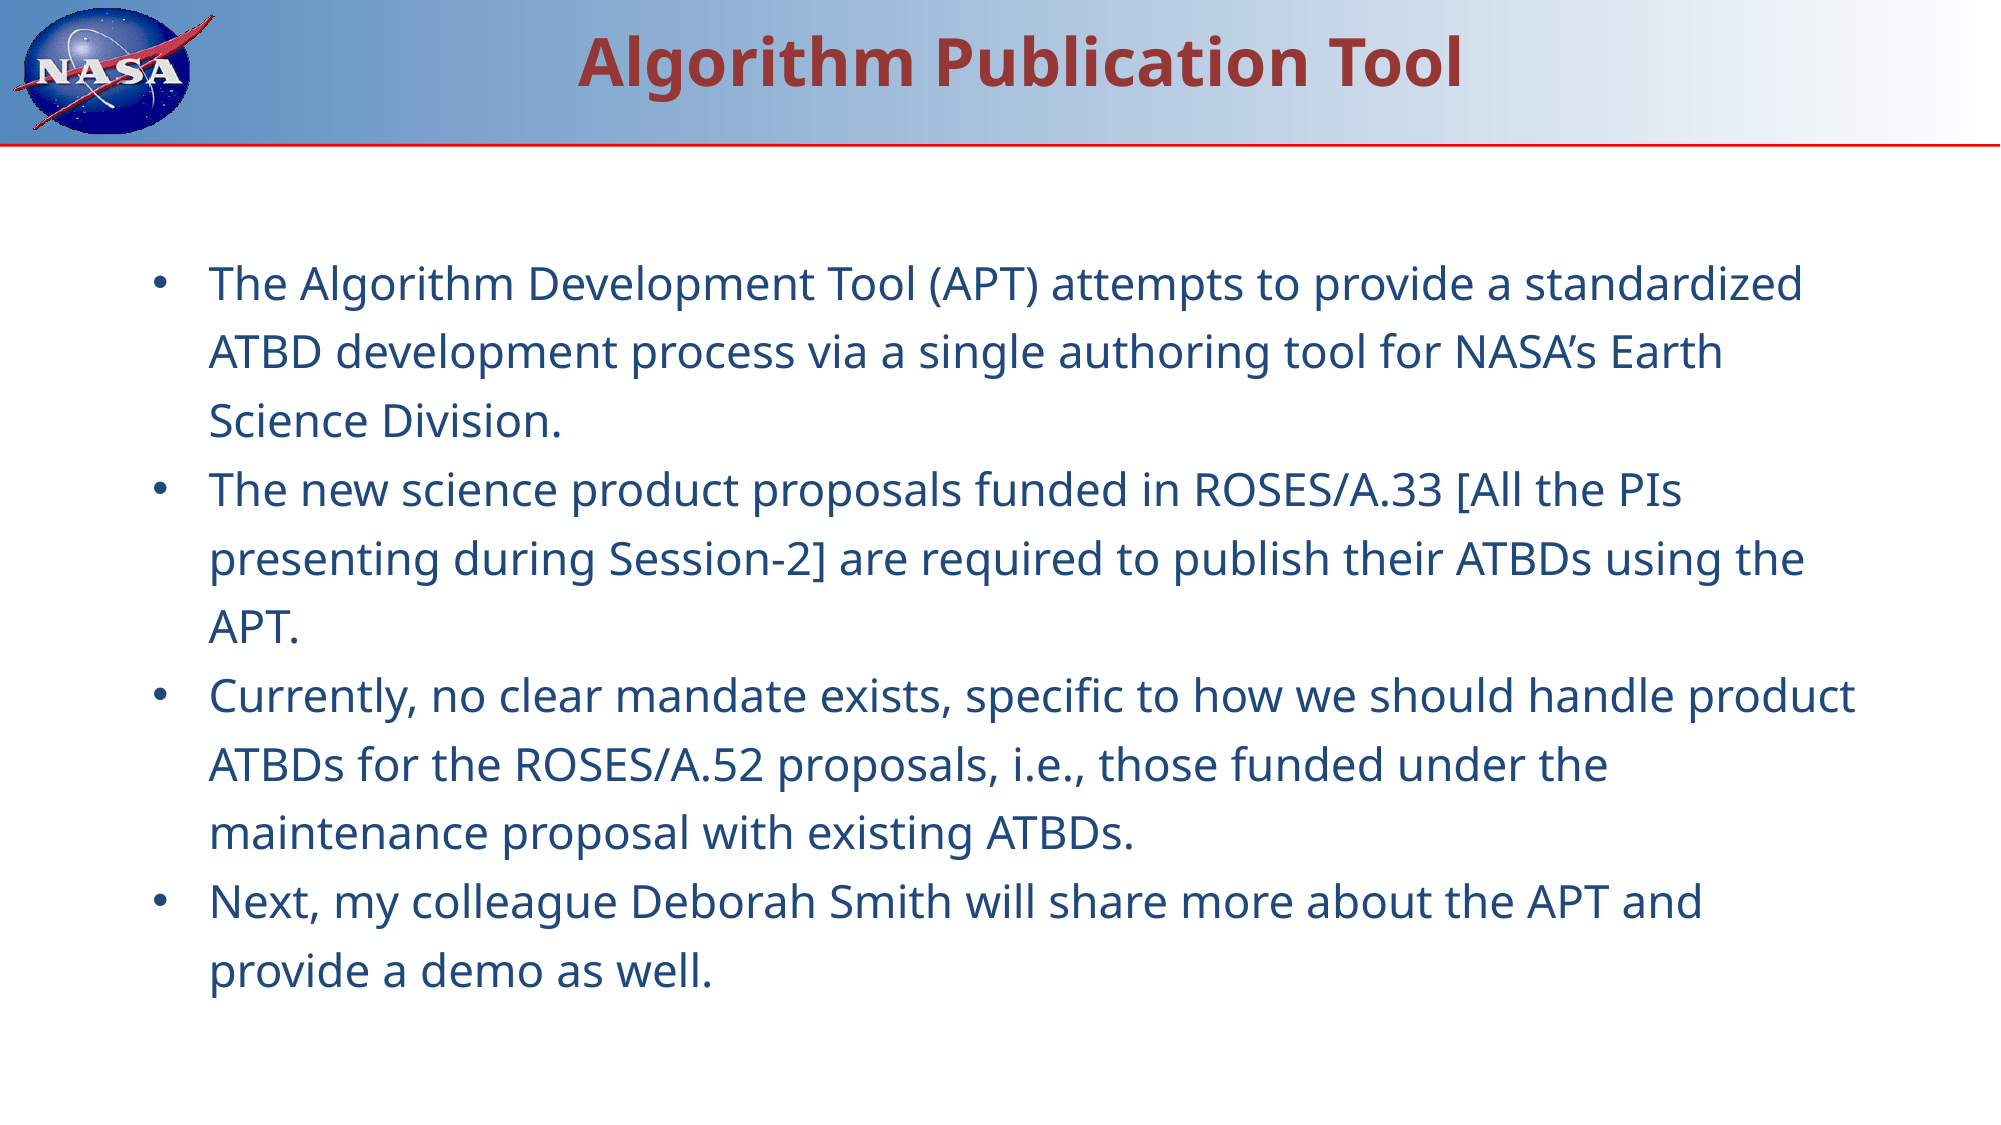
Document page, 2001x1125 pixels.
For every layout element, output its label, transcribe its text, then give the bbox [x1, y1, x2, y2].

picture [0, 0, 215, 142]
text_box The Algorithm Development Tool (APT) attempts to provide a standardized ATBD development process via a single authoring tool for NASA’s Earth Science Division. The new science product proposals funded in ROSES/A.33 [All the PIs presenting during Session-2] are required to publish their ATBDs using the APT. Currently, no clear mandate exists, specific to how we should handle product ATBDs for the ROSES/A.52 proposals, i.e., those funded under the maintenance proposal with existing ATBDs. Next, my colleague Deborah Smith will share more about the APT and provide a demo as well. [137, 233, 1890, 1004]
text_box Algorithm Publication Tool [250, 21, 1793, 141]
